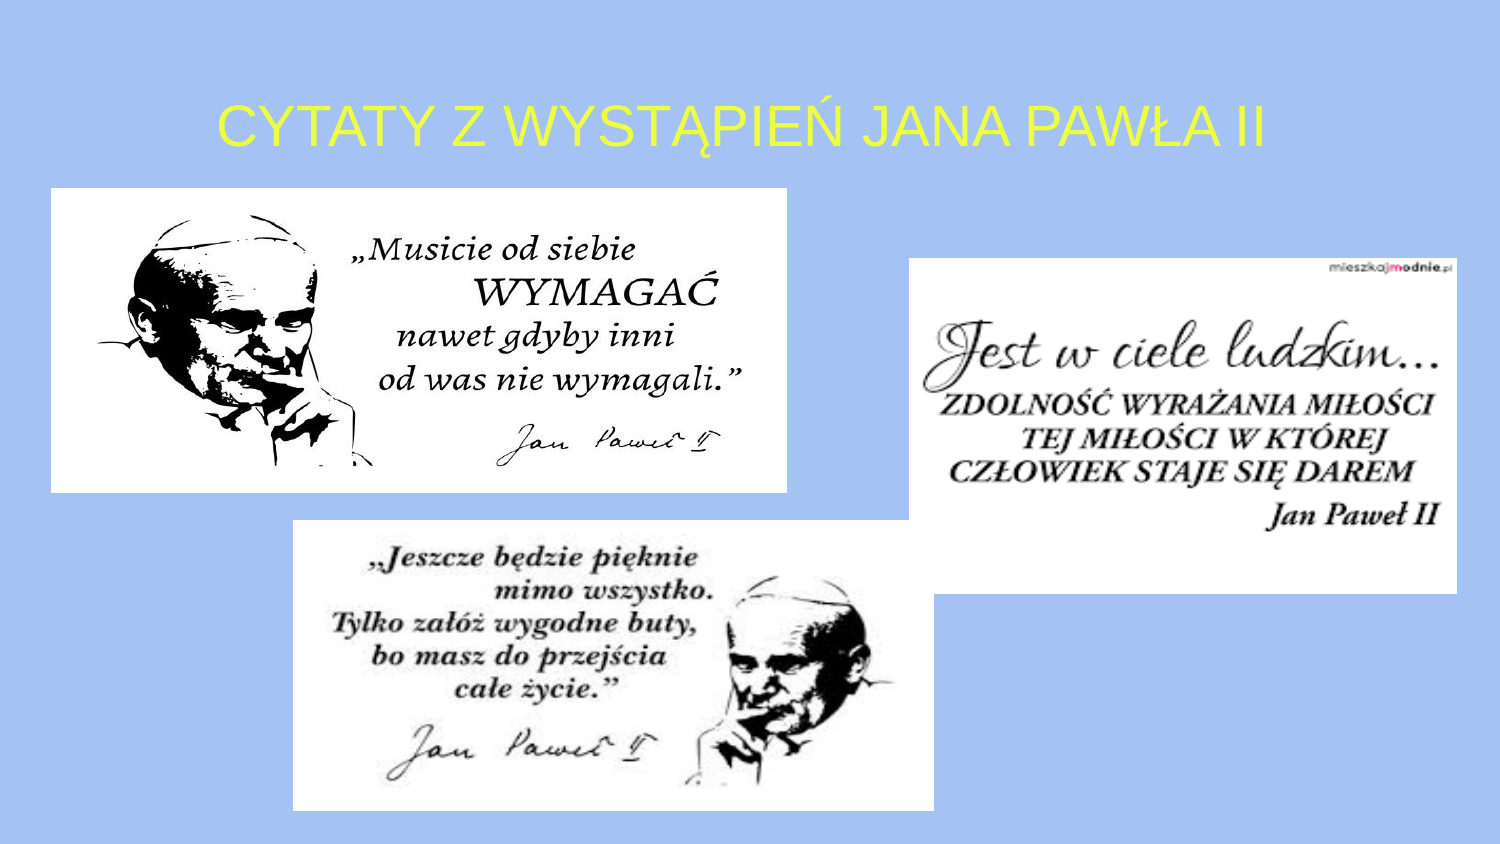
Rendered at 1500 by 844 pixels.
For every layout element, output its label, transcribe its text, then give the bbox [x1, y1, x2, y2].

picture [50, 188, 787, 494]
picture [293, 257, 1457, 812]
title CYTATY Z WYSTĄPIEŃ JANA PAWŁA II [51, 72, 1449, 181]
